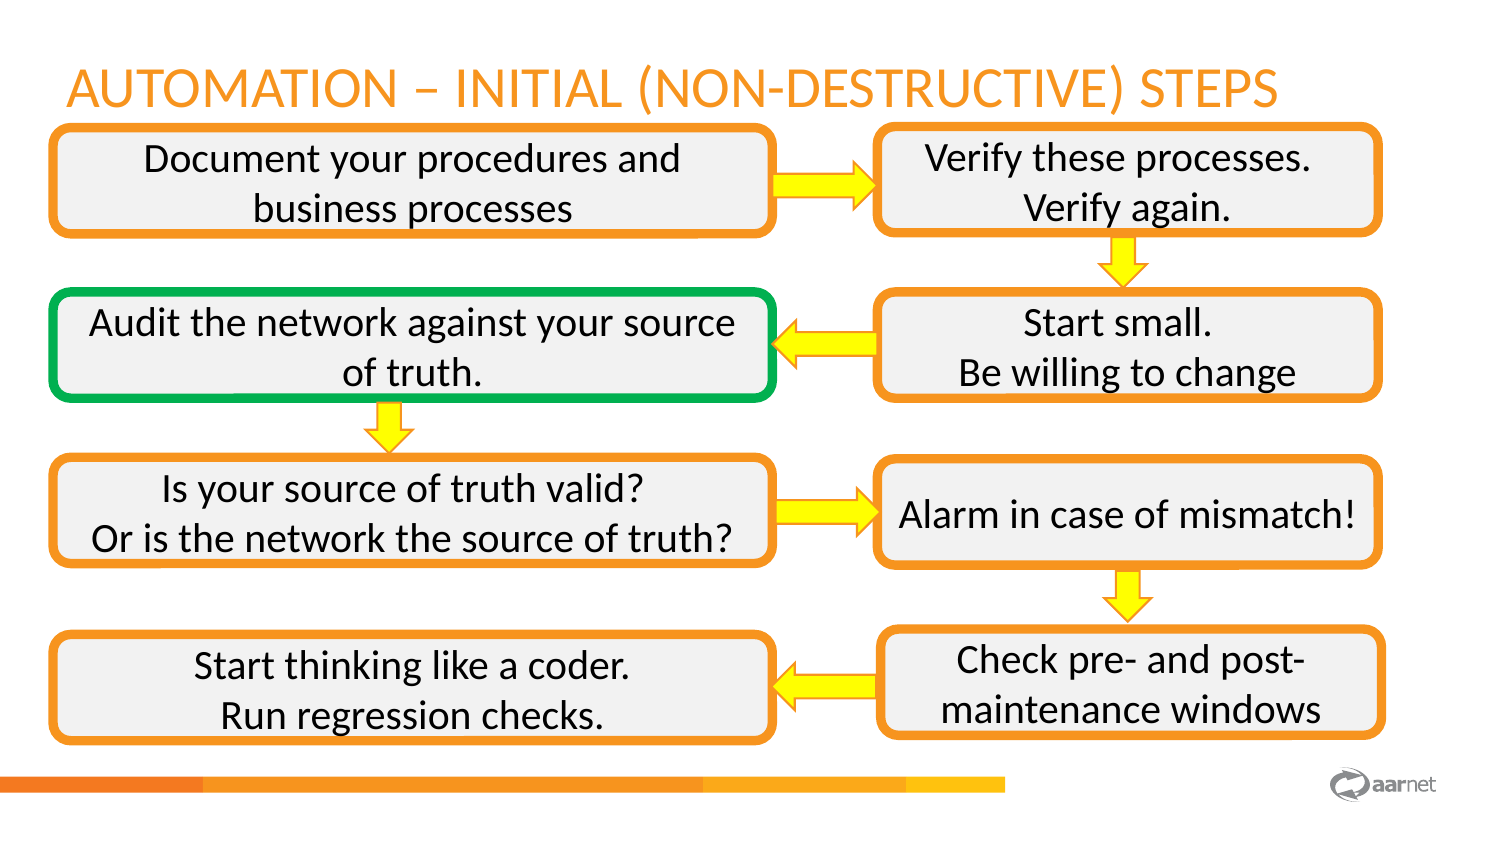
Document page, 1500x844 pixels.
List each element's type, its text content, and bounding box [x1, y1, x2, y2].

text_box Document your procedures and business processes [51, 126, 774, 235]
text_box Grey Box Monitoring & Analysis [1061, 400, 1194, 457]
text_box Audit the network against your source of truth. [51, 290, 774, 400]
text_box Alarm in case of mismatch! [876, 457, 1380, 567]
text_box [1101, 569, 1154, 624]
text_box Check pre- and post- maintenance windows [879, 628, 1383, 737]
text_box [362, 401, 416, 455]
text_box [1097, 236, 1150, 290]
text_box Verify these processes. Verify again. [876, 125, 1380, 234]
list Automation – Initial (non-destructive) steps [66, 60, 1424, 121]
text_box [774, 485, 883, 539]
text_box Is your source of truth valid? Or is the network the source of truth? [51, 456, 774, 565]
text_box Start small. Be willing to change [876, 290, 1380, 400]
text_box [770, 317, 879, 371]
text_box Start thinking like a coder. Run regression checks. [51, 633, 774, 742]
text_box [769, 660, 878, 713]
text_box [771, 159, 879, 212]
